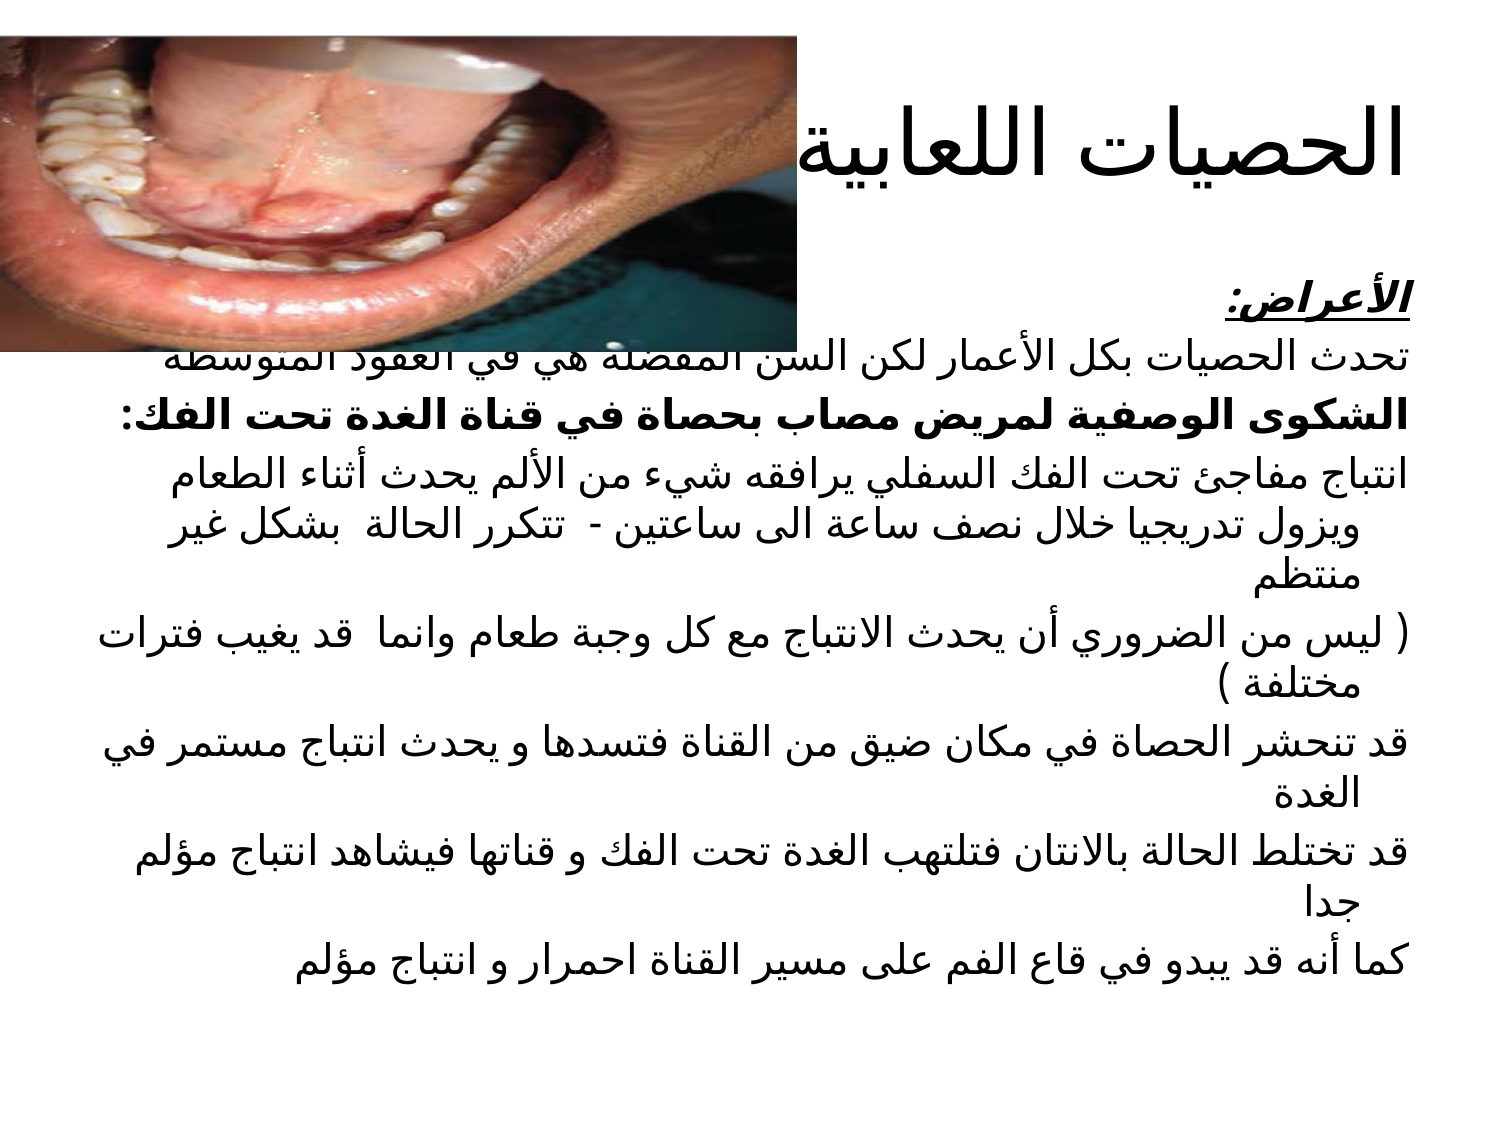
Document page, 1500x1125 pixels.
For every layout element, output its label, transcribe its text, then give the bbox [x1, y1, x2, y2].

list الأعراض: تحدث الحصيات بكل الأعمار لكن السن المفضلة هي في العقود المتوسطة الشكوى الوصفية لمريض مصاب بحصاة في قناة الغدة تحت الفك: انتباج مفاجئ تحت الفك السفلي يرافقه شيء من الألم يحدث أثناء الطعام ويزول تدريجيا خلال نصف ساعة الى ساعتين - تتكرر الحالة بشكل غير منتظم ( ليس من الضروري أن يحدث الانتباج مع كل وجبة طعام وانما قد يغيب فترات مختلفة ) قد تنحشر الحصاة في مكان ضيق من القناة فتسدها و يحدث انتباج مستمر في الغدة قد تختلط الحالة بالانتان فتلتهب الغدة تحت الفك و قناتها فيشاهد انتباج مؤلم جدا كما أنه قد يبدو في قاع الفم على مسير القناة احمرار و انتباج مؤلم [75, 262, 1425, 1005]
picture [0, 34, 798, 352]
title الحصيات اللعابية [801, 45, 1425, 233]
